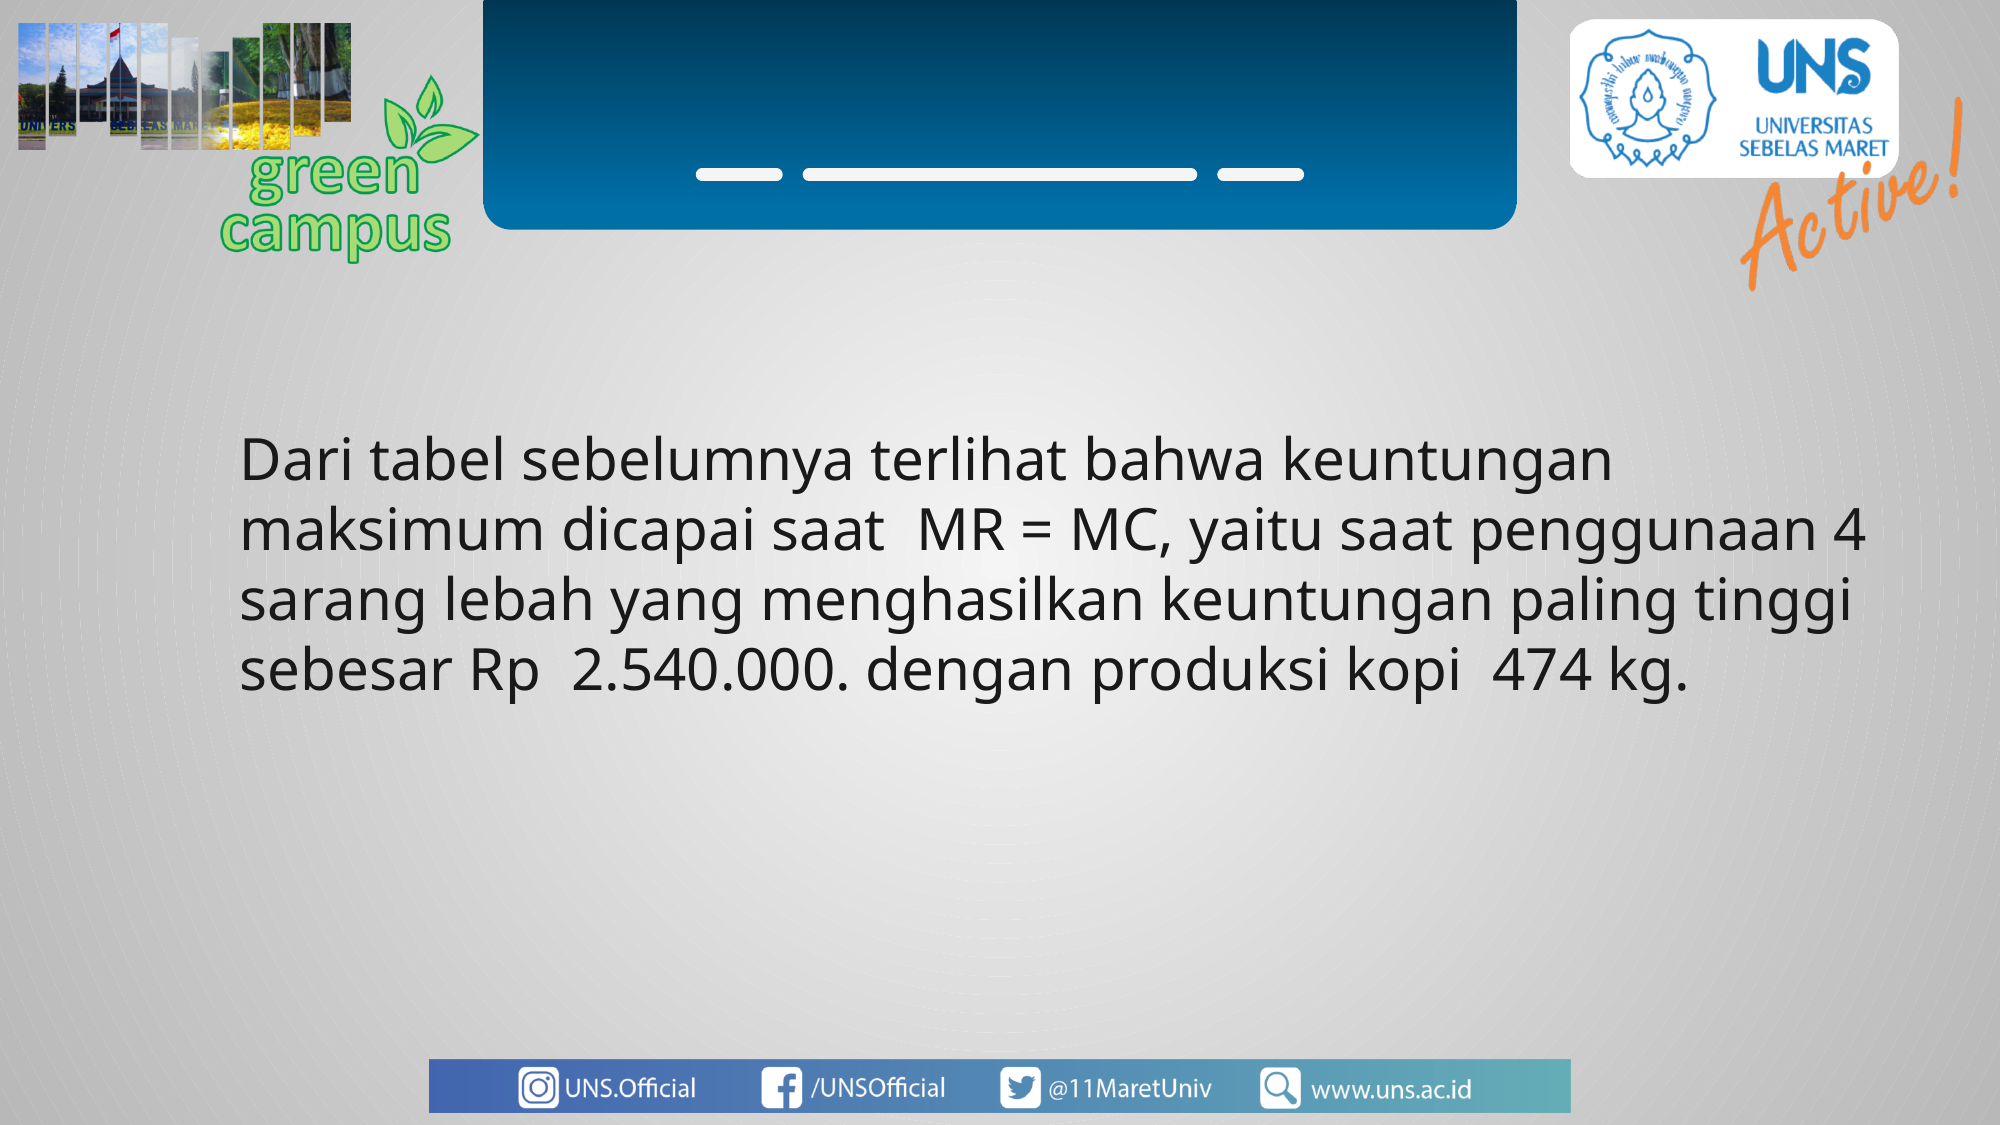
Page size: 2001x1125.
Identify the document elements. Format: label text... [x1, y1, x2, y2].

text_box Dari tabel sebelumnya terlihat bahwa keuntungan maksimum dicapai saat MR = MC, yaitu saat penggunaan 4 sarang lebah yang menghasilkan keuntungan paling tinggi sebesar Rp 2.540.000. dengan produksi kopi 474 kg. [224, 443, 1895, 682]
picture [429, 1059, 1571, 1113]
picture [18, 23, 480, 264]
picture [1566, 19, 1997, 293]
